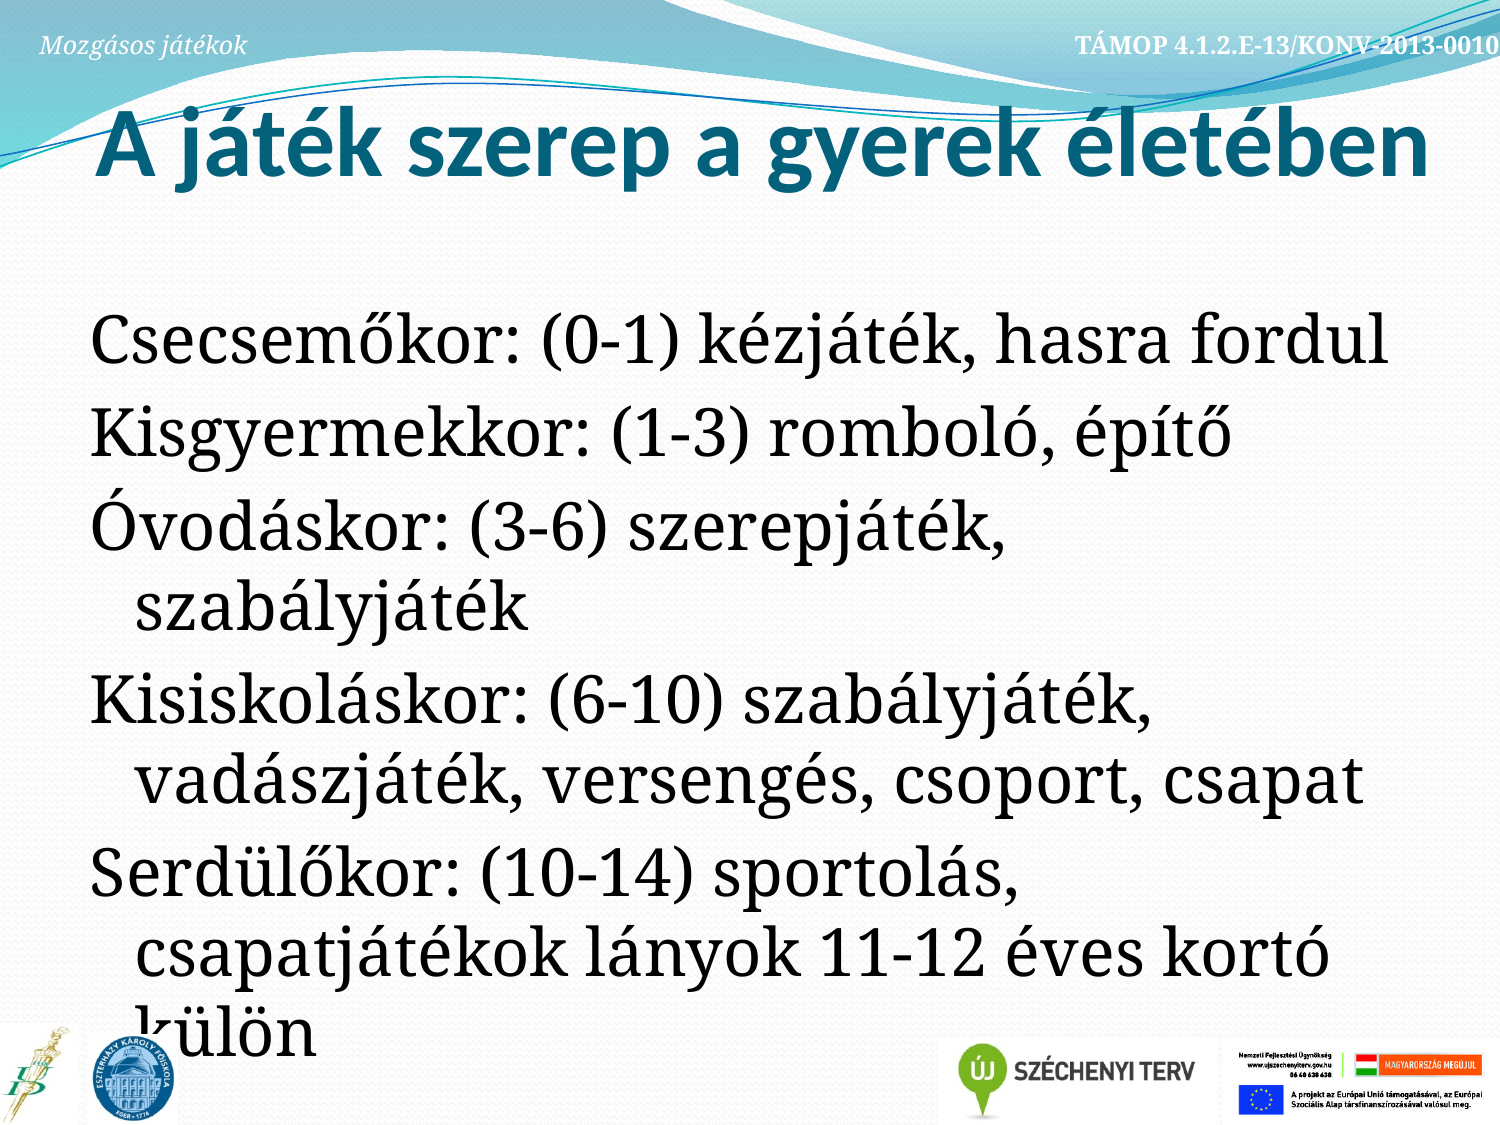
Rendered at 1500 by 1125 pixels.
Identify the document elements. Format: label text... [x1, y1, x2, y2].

picture [938, 1037, 1217, 1125]
picture [88, 1034, 178, 1125]
picture [0, 1022, 79, 1125]
title A játék szerep a gyerek életében [88, 54, 1439, 197]
list Csecsemőkor: (0-1) kézjáték, hasra fordul Kisgyermekkor: (1-3) romboló, építő Óvodáskor: (3-6) szerepjáték, szabályjáték Kisiskoláskor: (6-10) szabályjáték, vadászjáték, versengés, csoport, csapat Serdülőkor: (10-14) sportolás, csapatjátékok lányok 11-12 éves kortó külön [75, 196, 1425, 1038]
text_box TÁMOP 4.1.2.E-13/KONV-2013-0010 [878, 0, 1500, 60]
text_box Mozgásos játékok [39, 0, 622, 60]
picture [1222, 1038, 1500, 1125]
